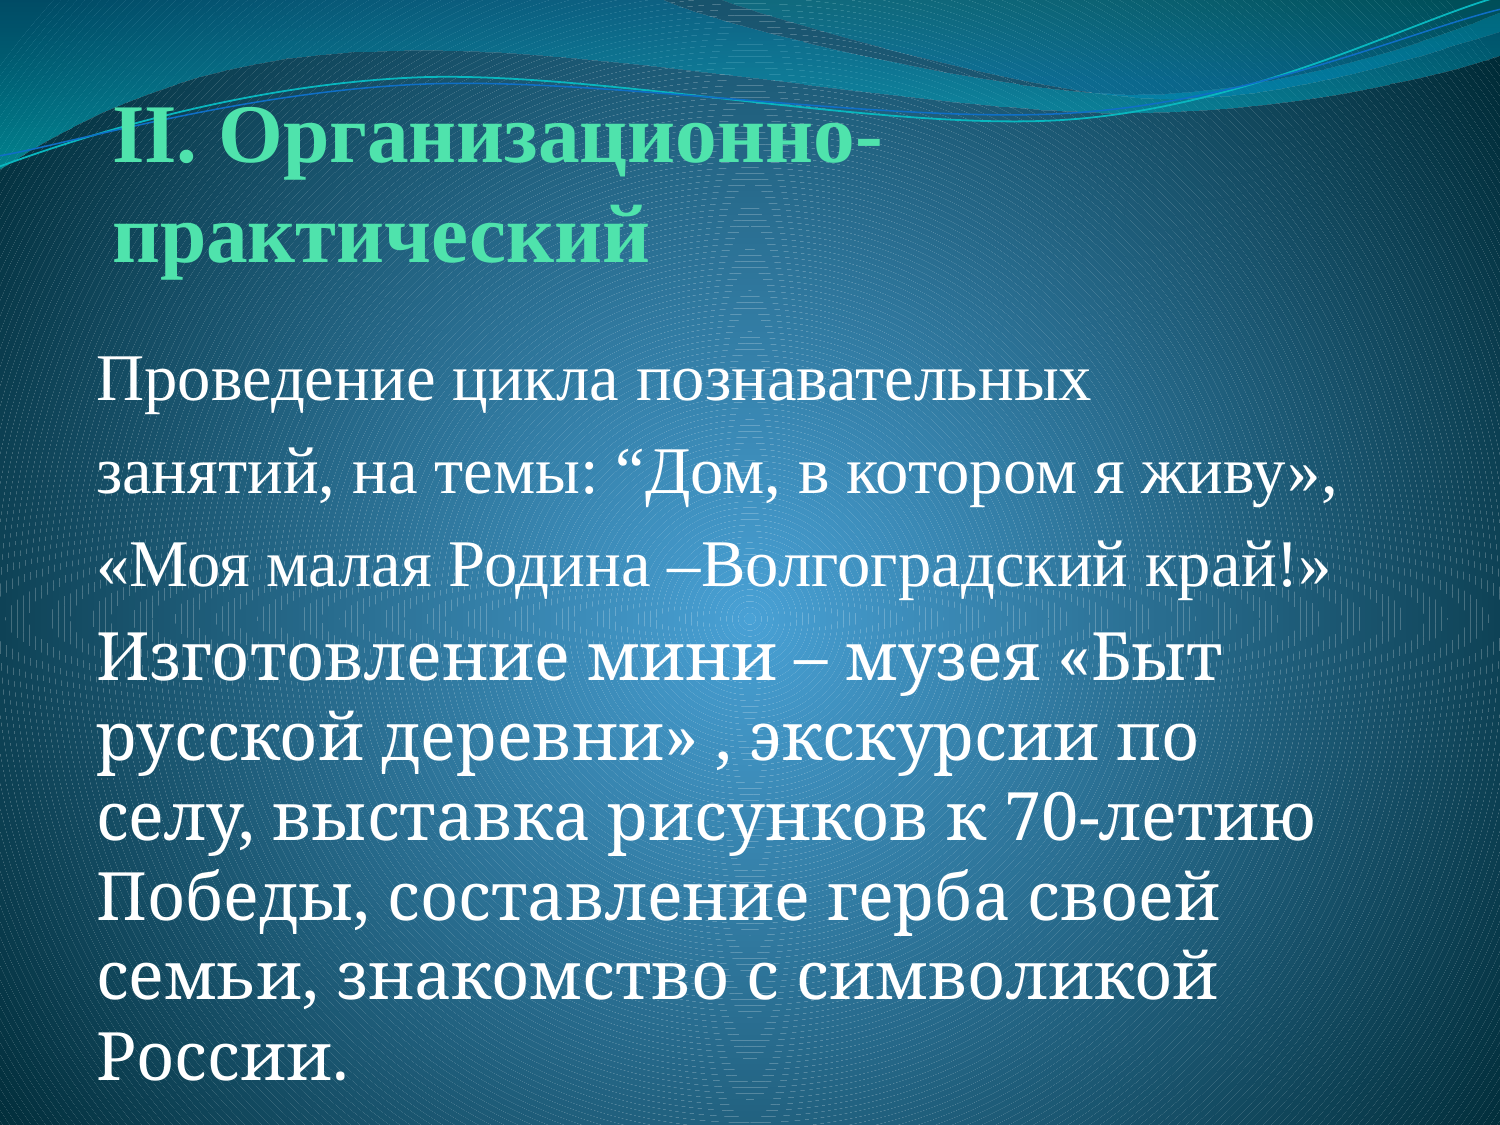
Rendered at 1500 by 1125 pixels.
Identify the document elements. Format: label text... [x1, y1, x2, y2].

list Проведение цикла познавательных занятий, на темы: “Дом, в котором я живу», «Моя малая Родина –Волгоградский край!» Изготовление мини – музея «Быт русской деревни» , экскурсии по селу, выставка рисунков к 70-летию Победы, составление герба своей семьи, знакомство с символикой России. [88, 326, 1364, 1071]
title II. Организационно-практический [112, 125, 1388, 279]
